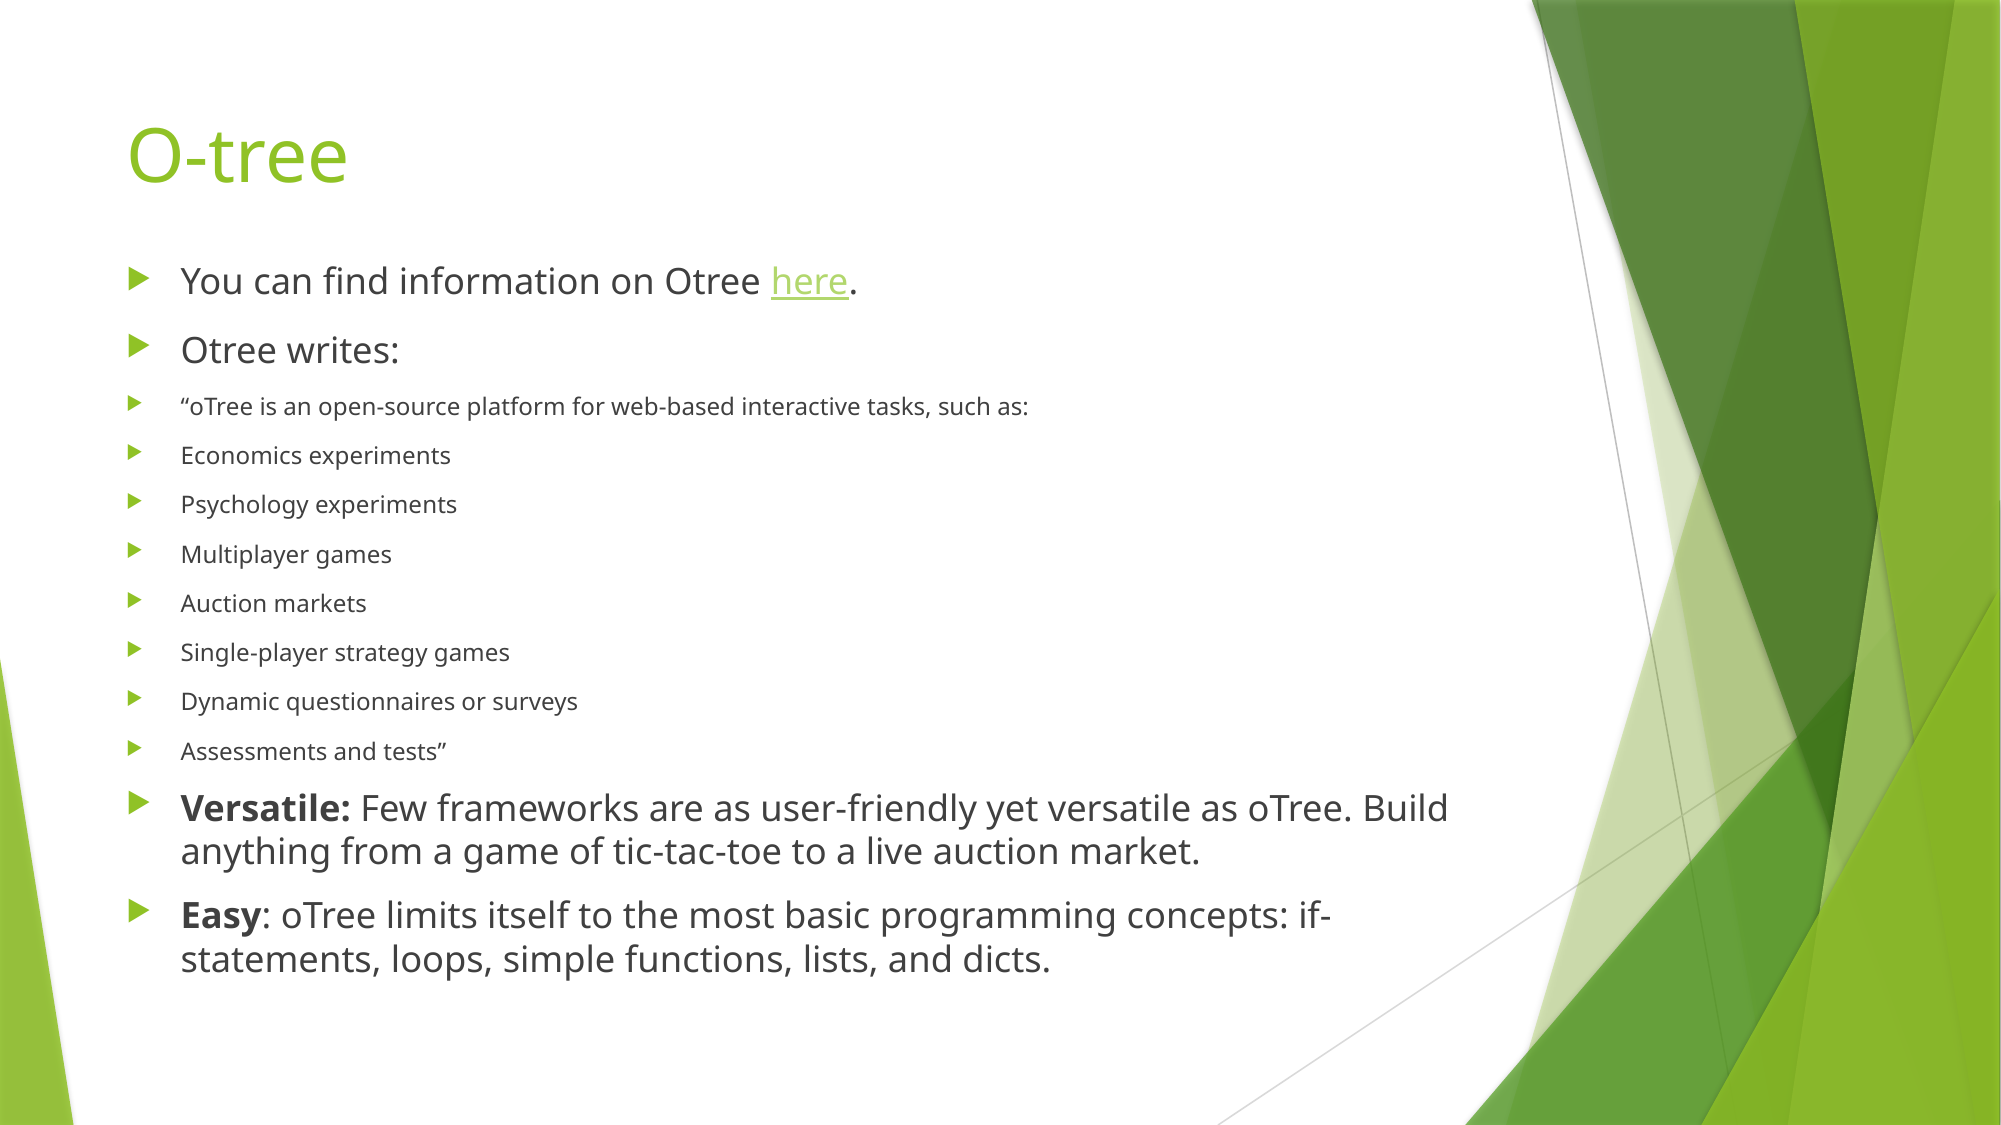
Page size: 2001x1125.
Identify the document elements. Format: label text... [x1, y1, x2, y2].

list You can find information on Otree here. Otree writes: “oTree is an open-source platform for web-based interactive tasks, such as: Economics experiments Psychology experiments Multiplayer games Auction markets Single-player strategy games Dynamic questionnaires or surveys Assessments and tests” Versatile: Few frameworks are as user-friendly yet versatile as oTree. Build anything from a game of tic-tac-toe to a live auction market. Easy: oTree limits itself to the most basic programming concepts: if-statements, loops, simple functions, lists, and dicts. [111, 250, 1522, 992]
title O-tree [111, 99, 1522, 217]
